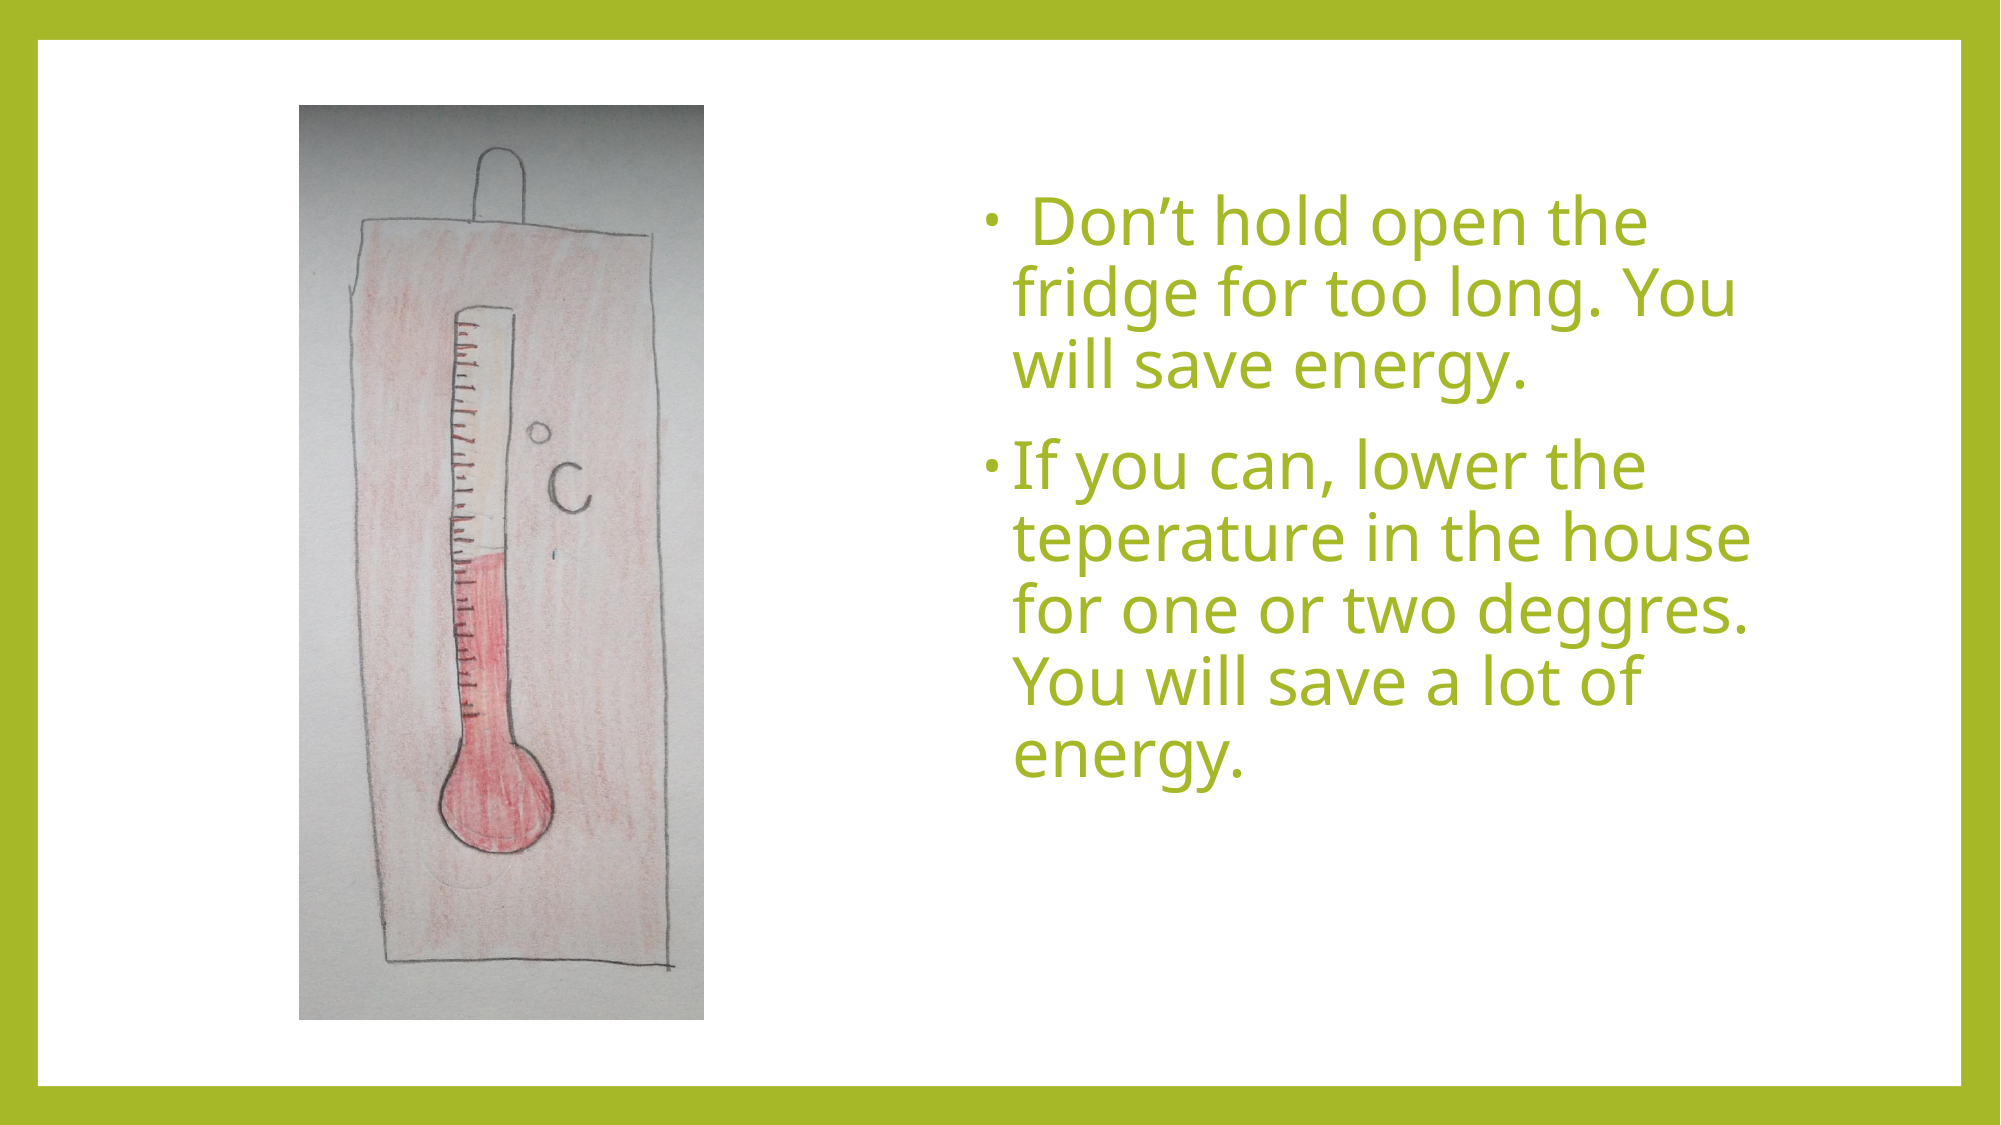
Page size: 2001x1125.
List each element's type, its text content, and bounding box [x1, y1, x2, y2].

list Don’t hold open the fridge for too long. You will save energy. If you can, lower the teperature in the house for one or two deggres. You will save a lot of energy. [960, 179, 1815, 945]
picture [299, 105, 704, 1020]
